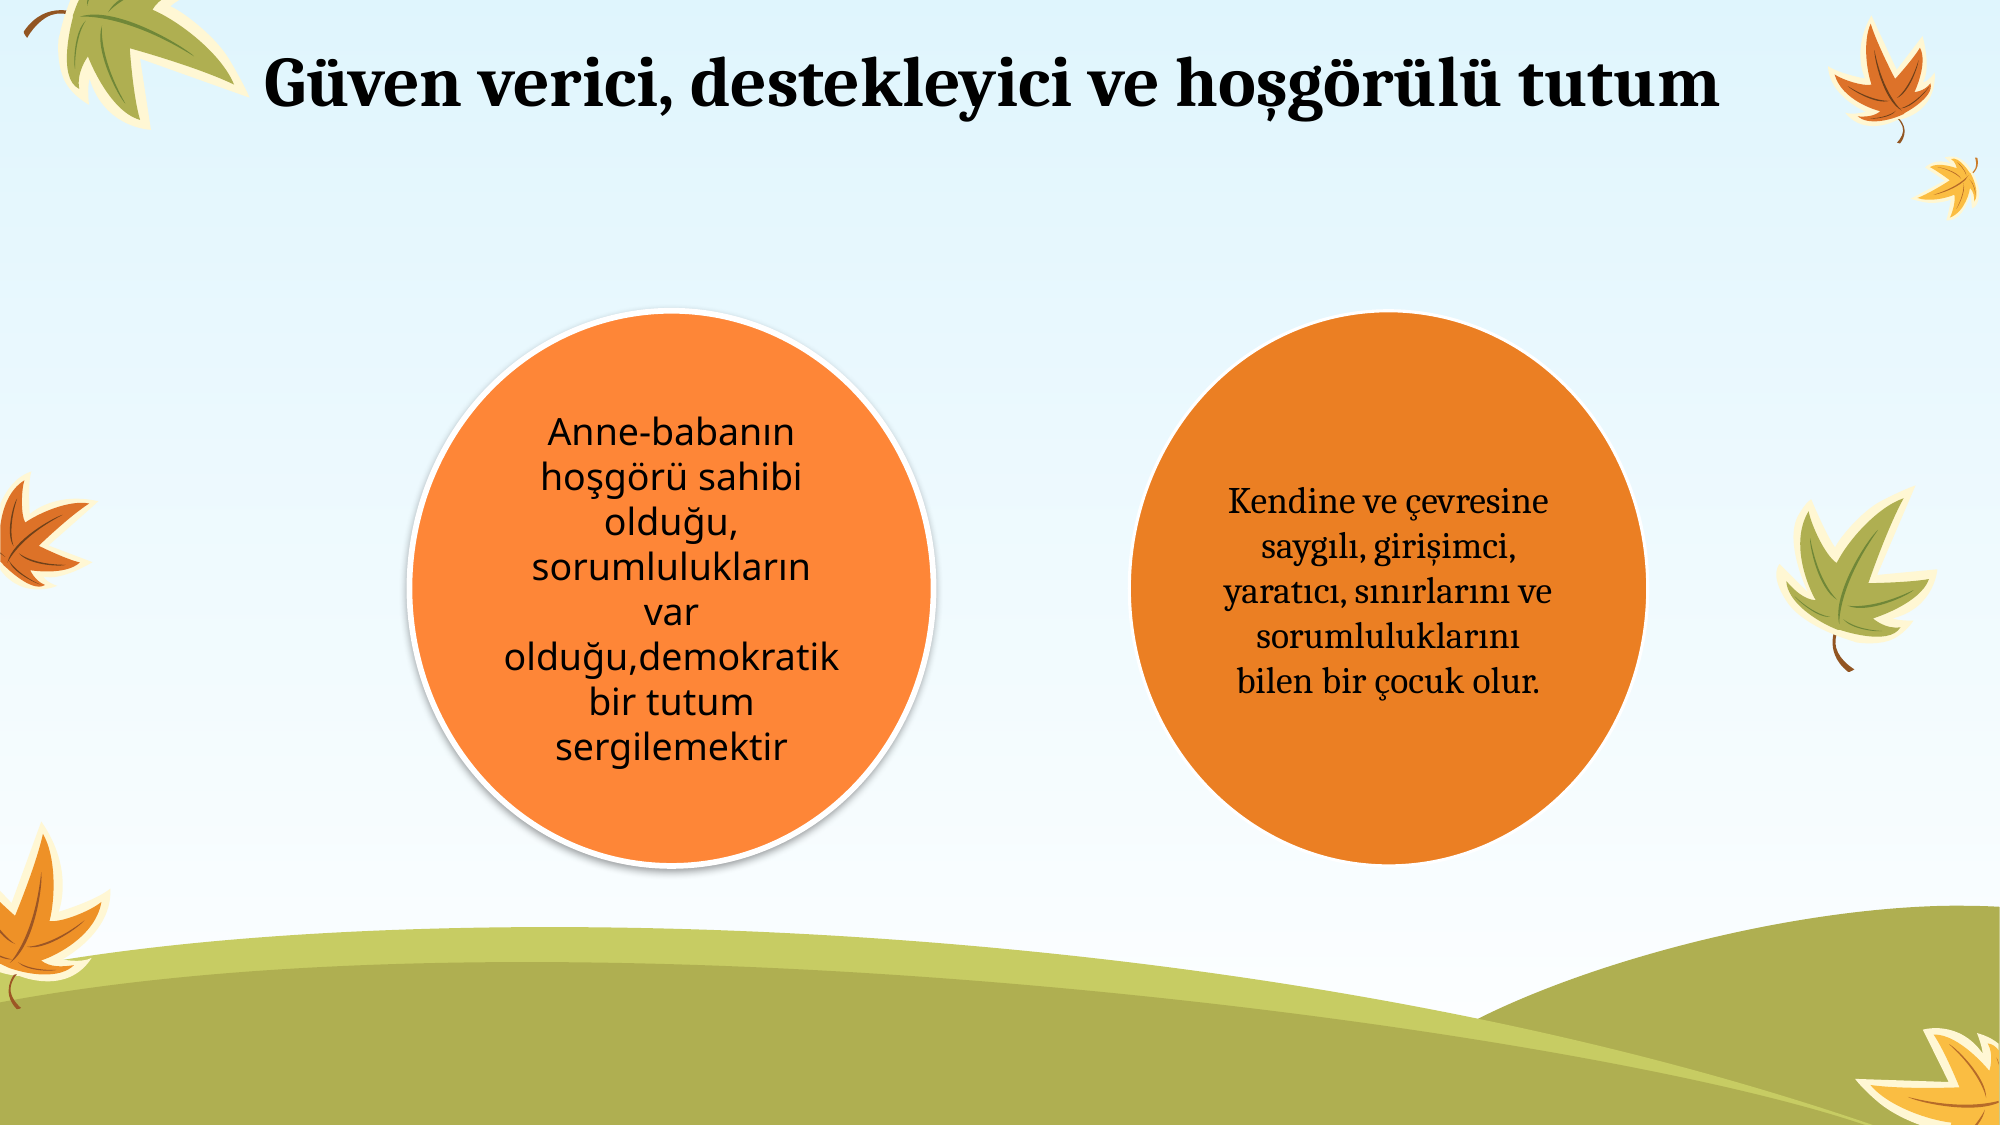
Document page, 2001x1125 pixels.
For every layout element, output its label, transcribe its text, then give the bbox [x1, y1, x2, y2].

title Güven verici, destekleyici ve hoşgörülü tutum [249, 12, 1749, 216]
text_box Anne-babanın hoşgörü sahibi olduğu, sorumlulukların var olduğu,demokratik bir tutum sergilemektir [409, 310, 934, 866]
text_box Kendine ve çevresine saygılı, girişimci, yaratıcı, sınırlarını ve sorumluluklarını bilen bir çocuk olur. [1127, 309, 1650, 868]
